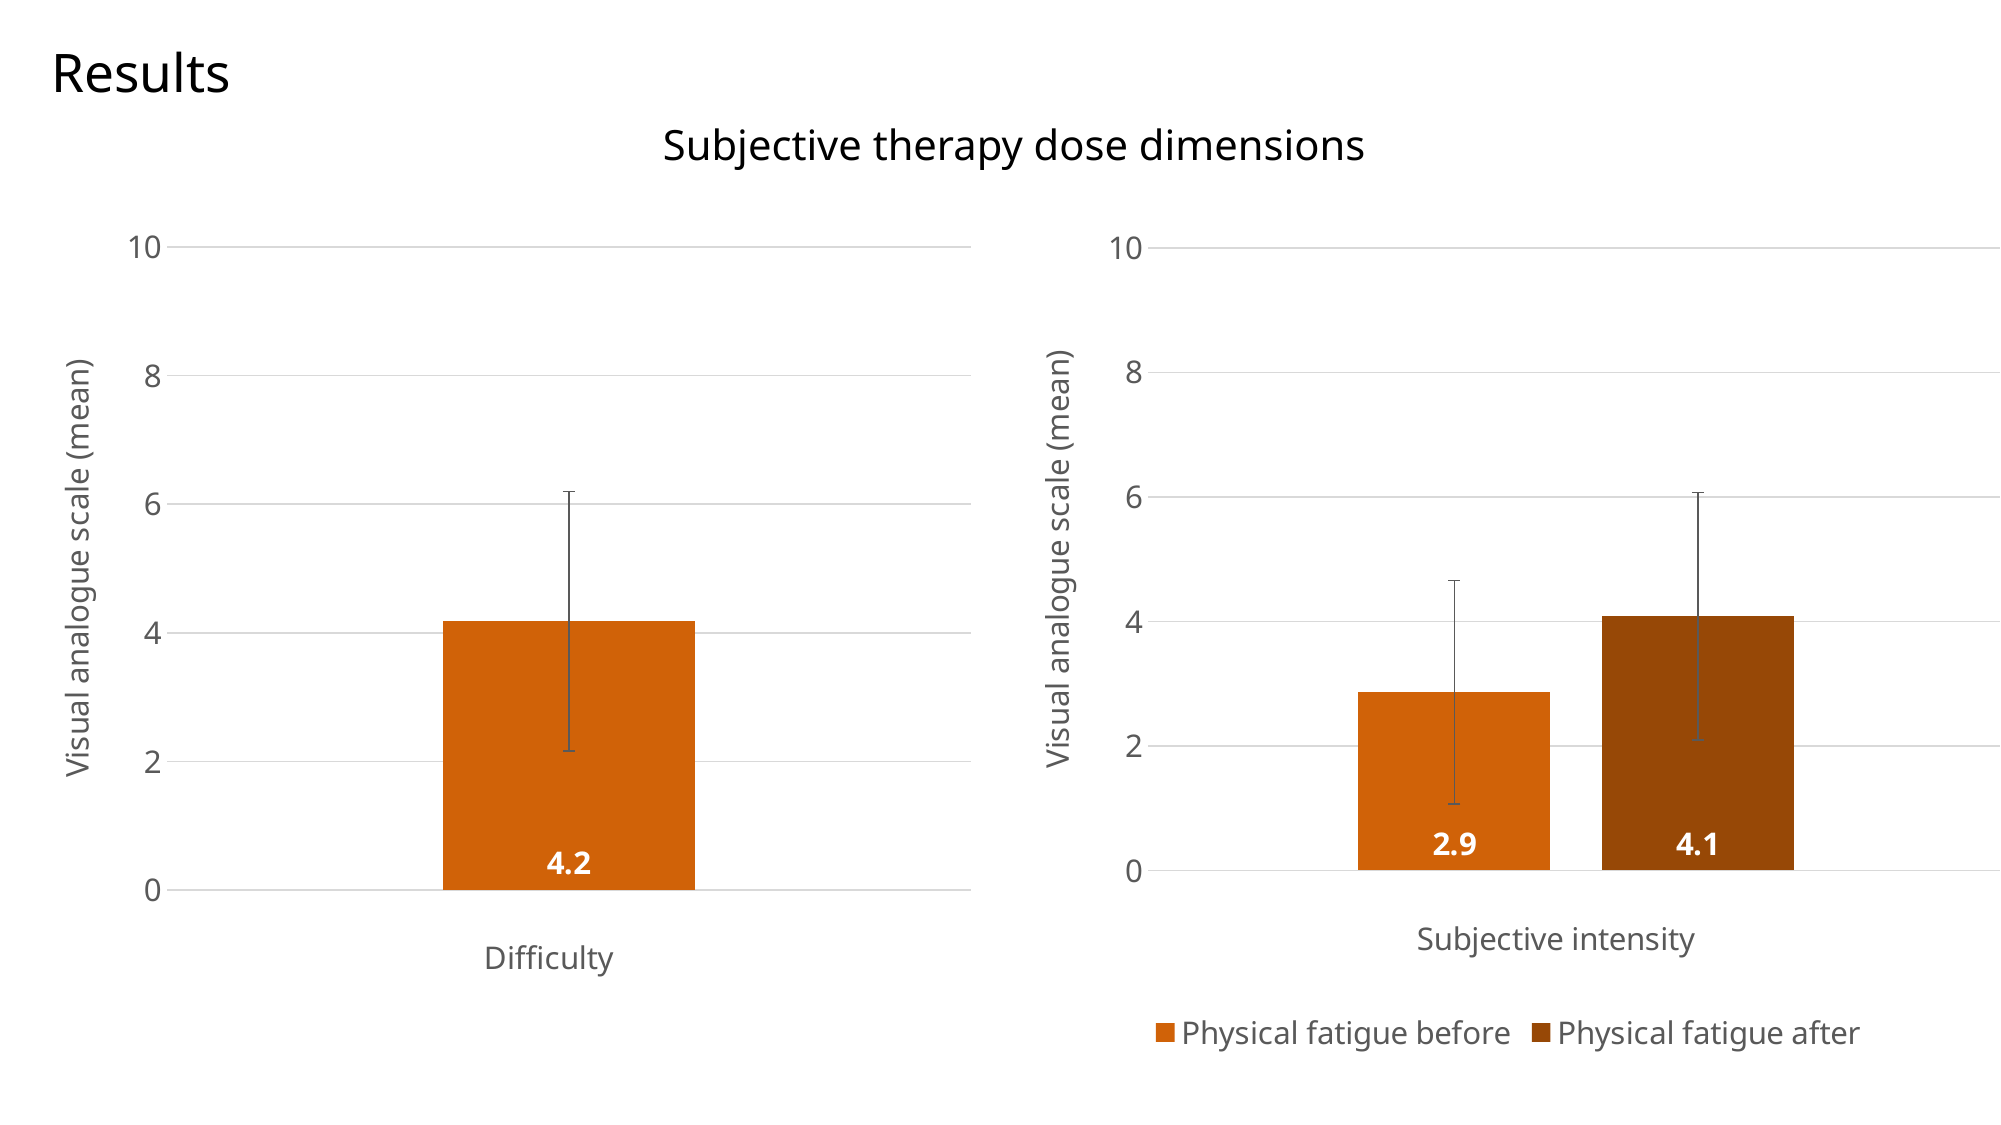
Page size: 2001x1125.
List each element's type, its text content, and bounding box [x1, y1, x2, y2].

chart [19, 209, 990, 1014]
text_box Results [36, 38, 1762, 112]
chart [999, 209, 2000, 1060]
text_box Subjective therapy dose dimensions [544, 111, 1485, 177]
